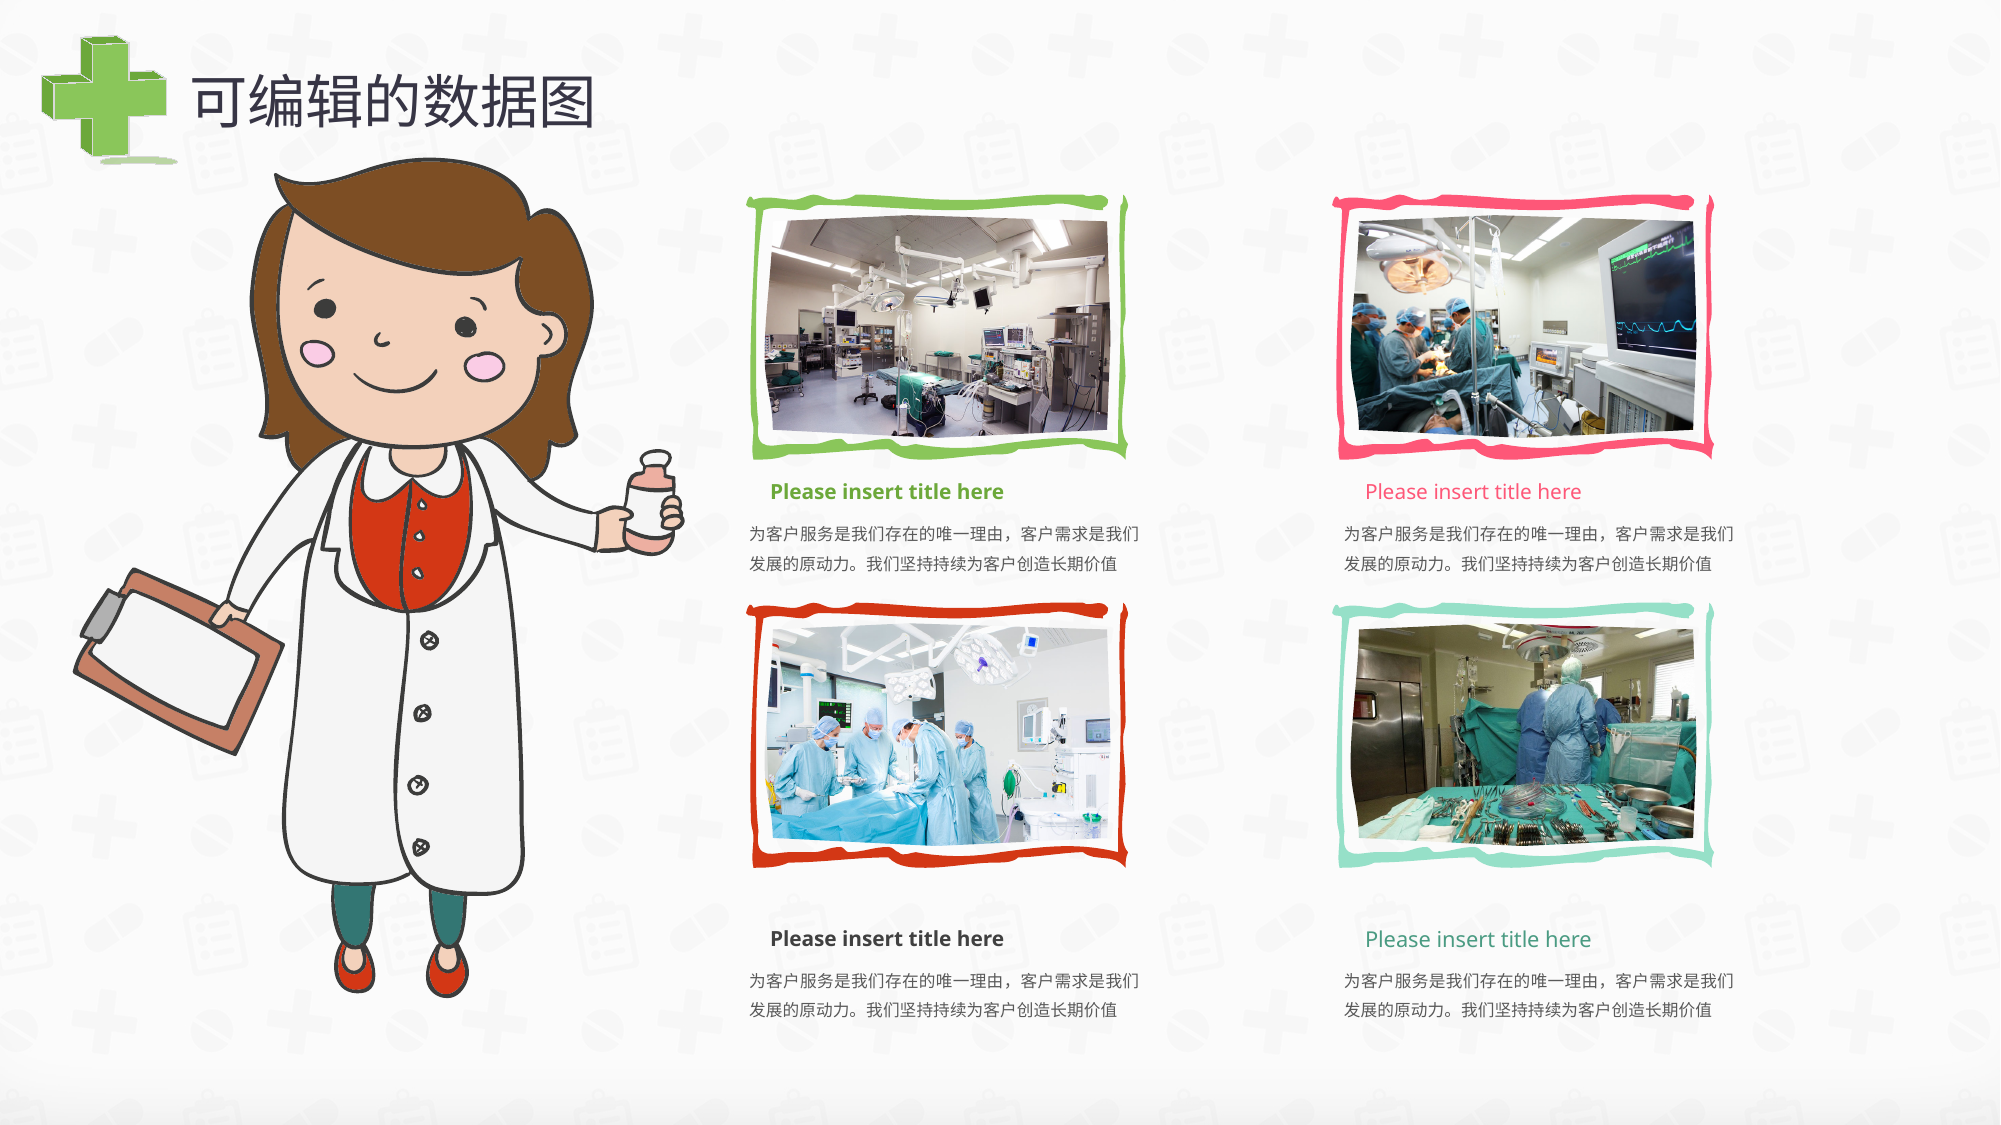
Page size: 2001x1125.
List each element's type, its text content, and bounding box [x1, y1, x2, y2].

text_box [746, 189, 1129, 460]
text_box 可编辑的数据图 [174, 59, 872, 150]
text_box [1332, 189, 1715, 458]
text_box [734, 905, 1155, 1026]
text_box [746, 597, 1129, 868]
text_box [1329, 458, 1750, 579]
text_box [1329, 905, 1750, 1026]
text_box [72, 156, 686, 999]
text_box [734, 458, 1155, 579]
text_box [1332, 597, 1715, 868]
